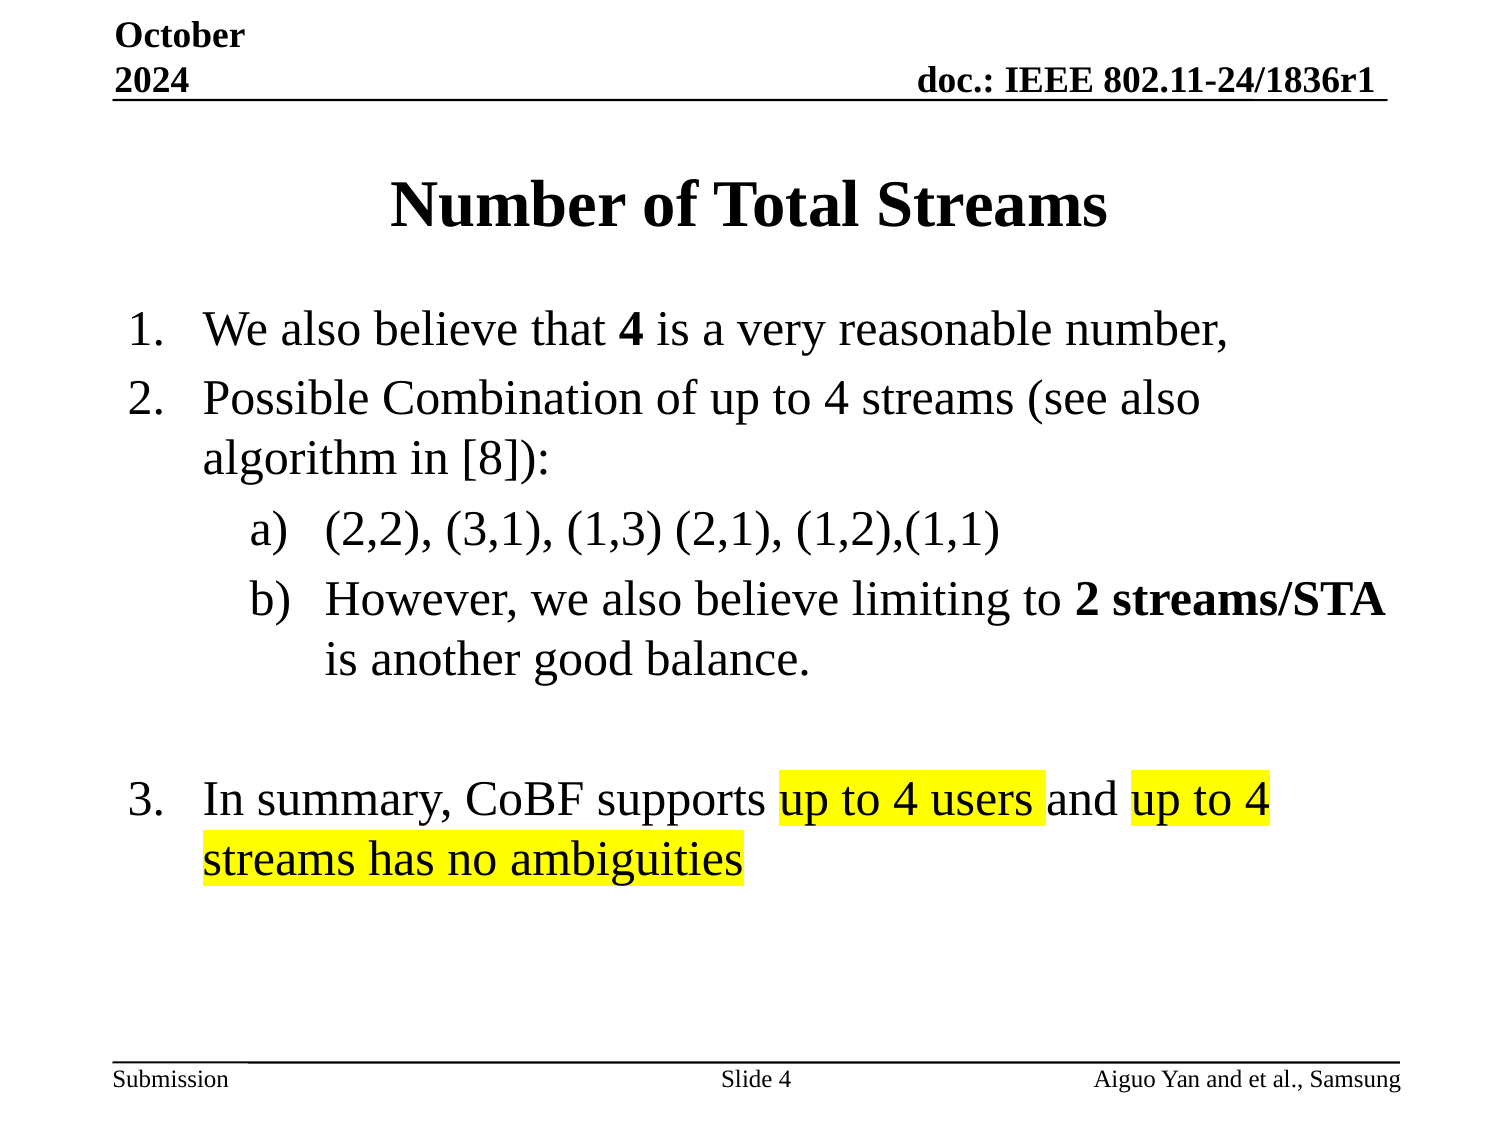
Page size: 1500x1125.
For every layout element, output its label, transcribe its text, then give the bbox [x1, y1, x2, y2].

footer Aiguo Yan and et al., Samsung [892, 1061, 1402, 1093]
list We also believe that 4 is a very reasonable number, Possible Combination of up to 4 streams (see also algorithm in [8]): (2,2), (3,1), (1,3) (2,1), (1,2),(1,1) However, we also believe limiting to 2 streams/STA is another good balance. In summary, CoBF supports up to 4 users and up to 4 streams has no ambiguities [112, 287, 1413, 1001]
title Number of Total Streams [112, 112, 1388, 288]
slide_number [114, 54, 272, 101]
slide_number Slide 4 [712, 1061, 800, 1093]
